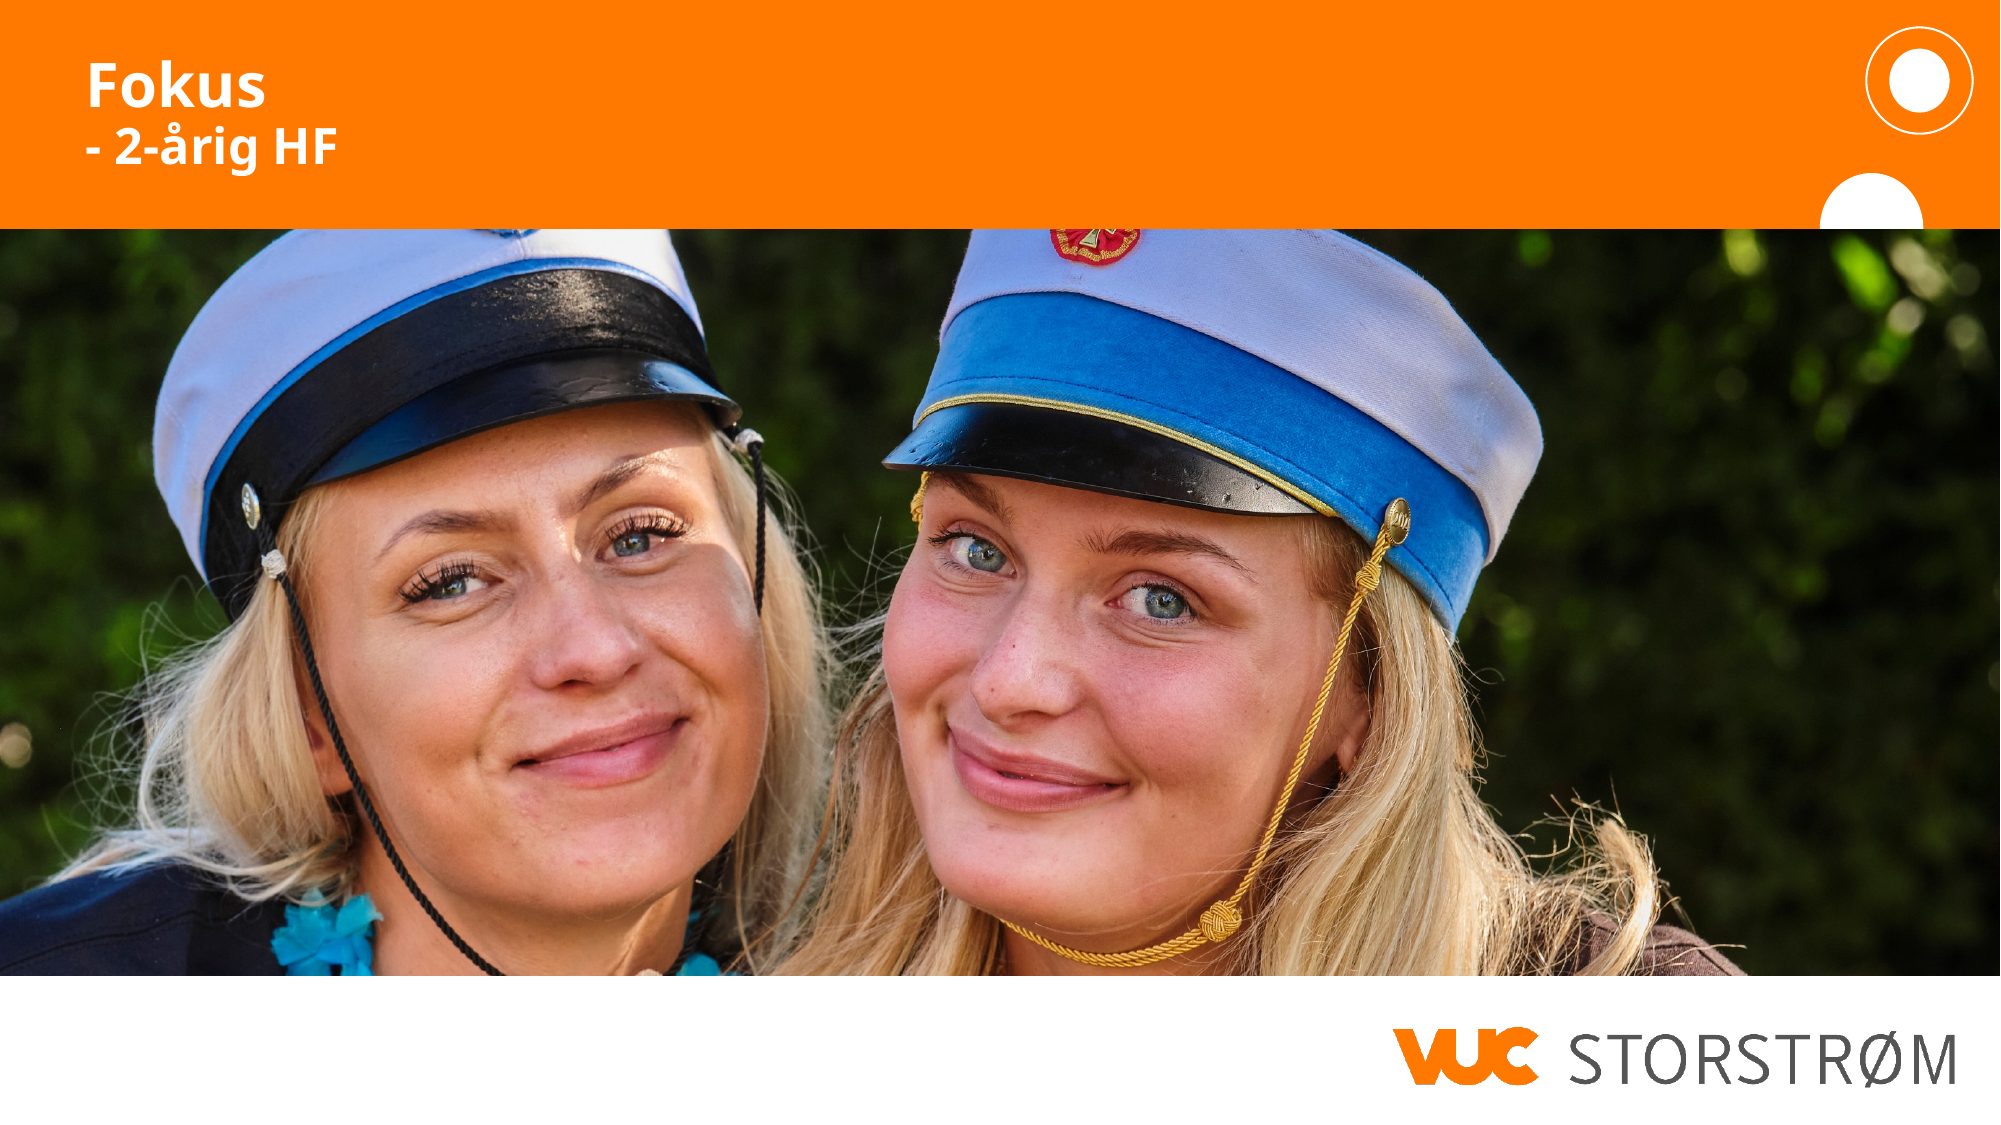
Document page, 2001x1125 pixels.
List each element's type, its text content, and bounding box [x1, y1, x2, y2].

picture [328, 961, 341, 976]
title Fokus - 2-årig HF [70, 46, 1467, 184]
picture [0, 229, 2001, 1125]
picture [354, 952, 358, 963]
